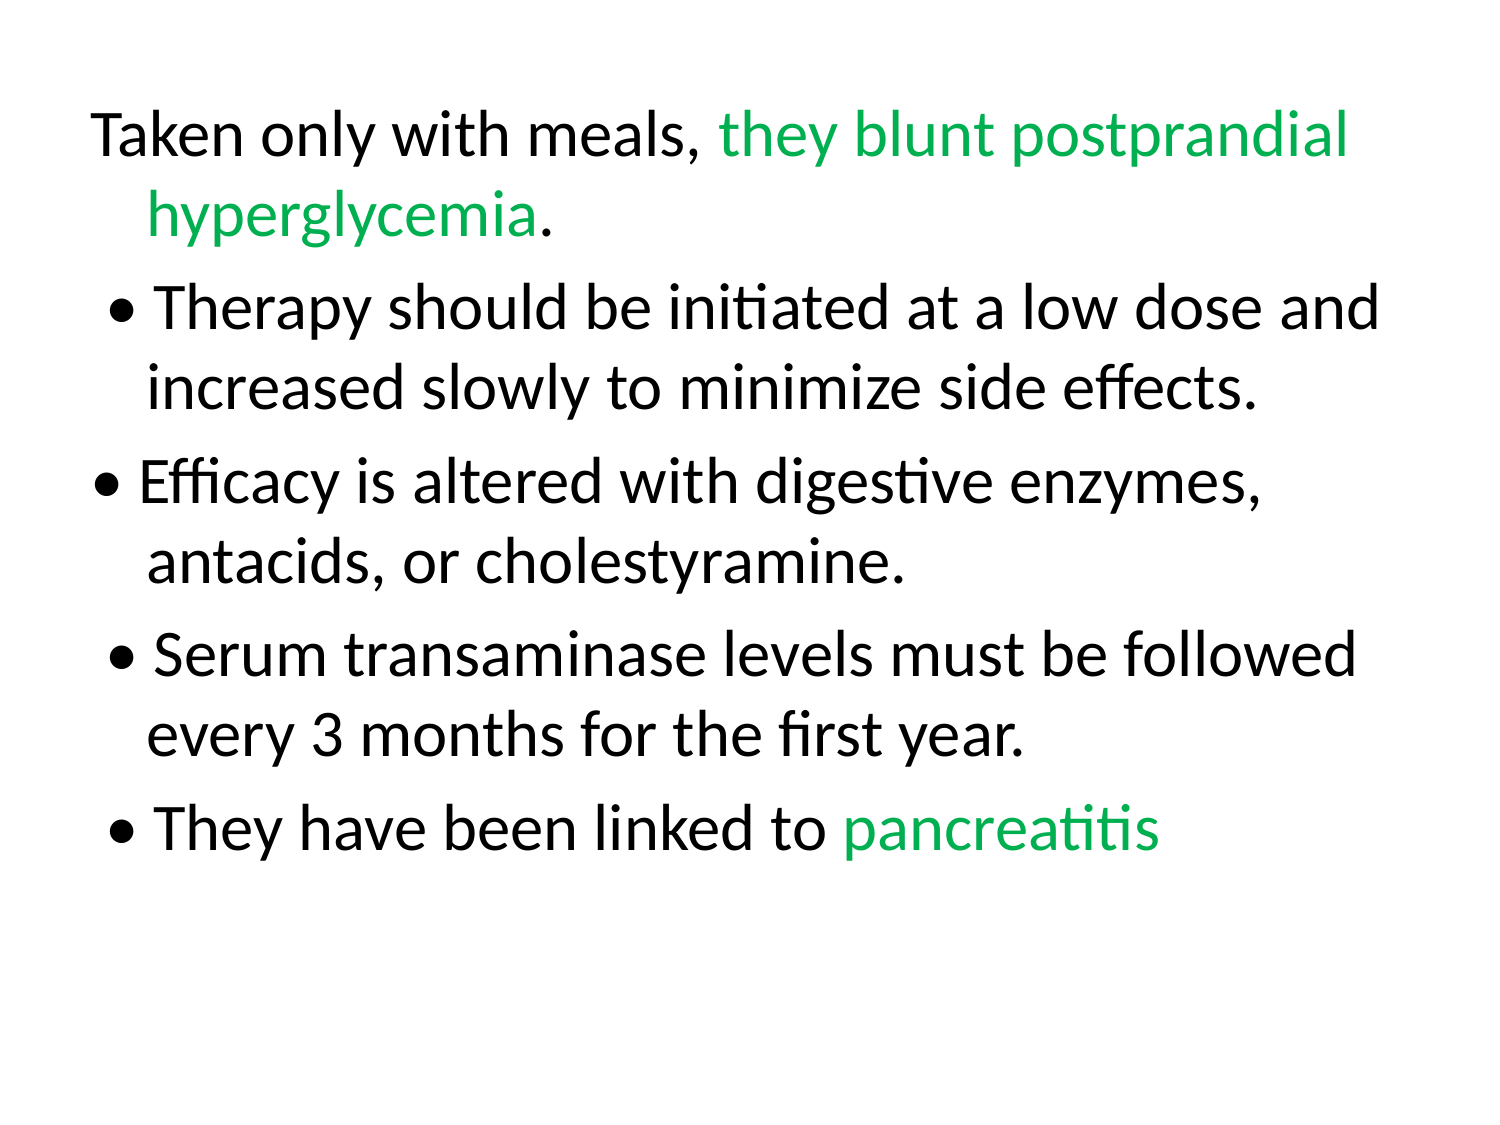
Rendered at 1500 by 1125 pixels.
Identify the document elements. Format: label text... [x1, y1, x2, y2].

list Taken only with meals, they blunt postprandial hyperglycemia. • Therapy should be initiated at a low dose and increased slowly to minimize side effects. • Efficacy is altered with digestive enzymes, antacids, or cholestyramine. • Serum transaminase levels must be followed every 3 months for the first year. • They have been linked to pancreatitis [75, 82, 1425, 1005]
